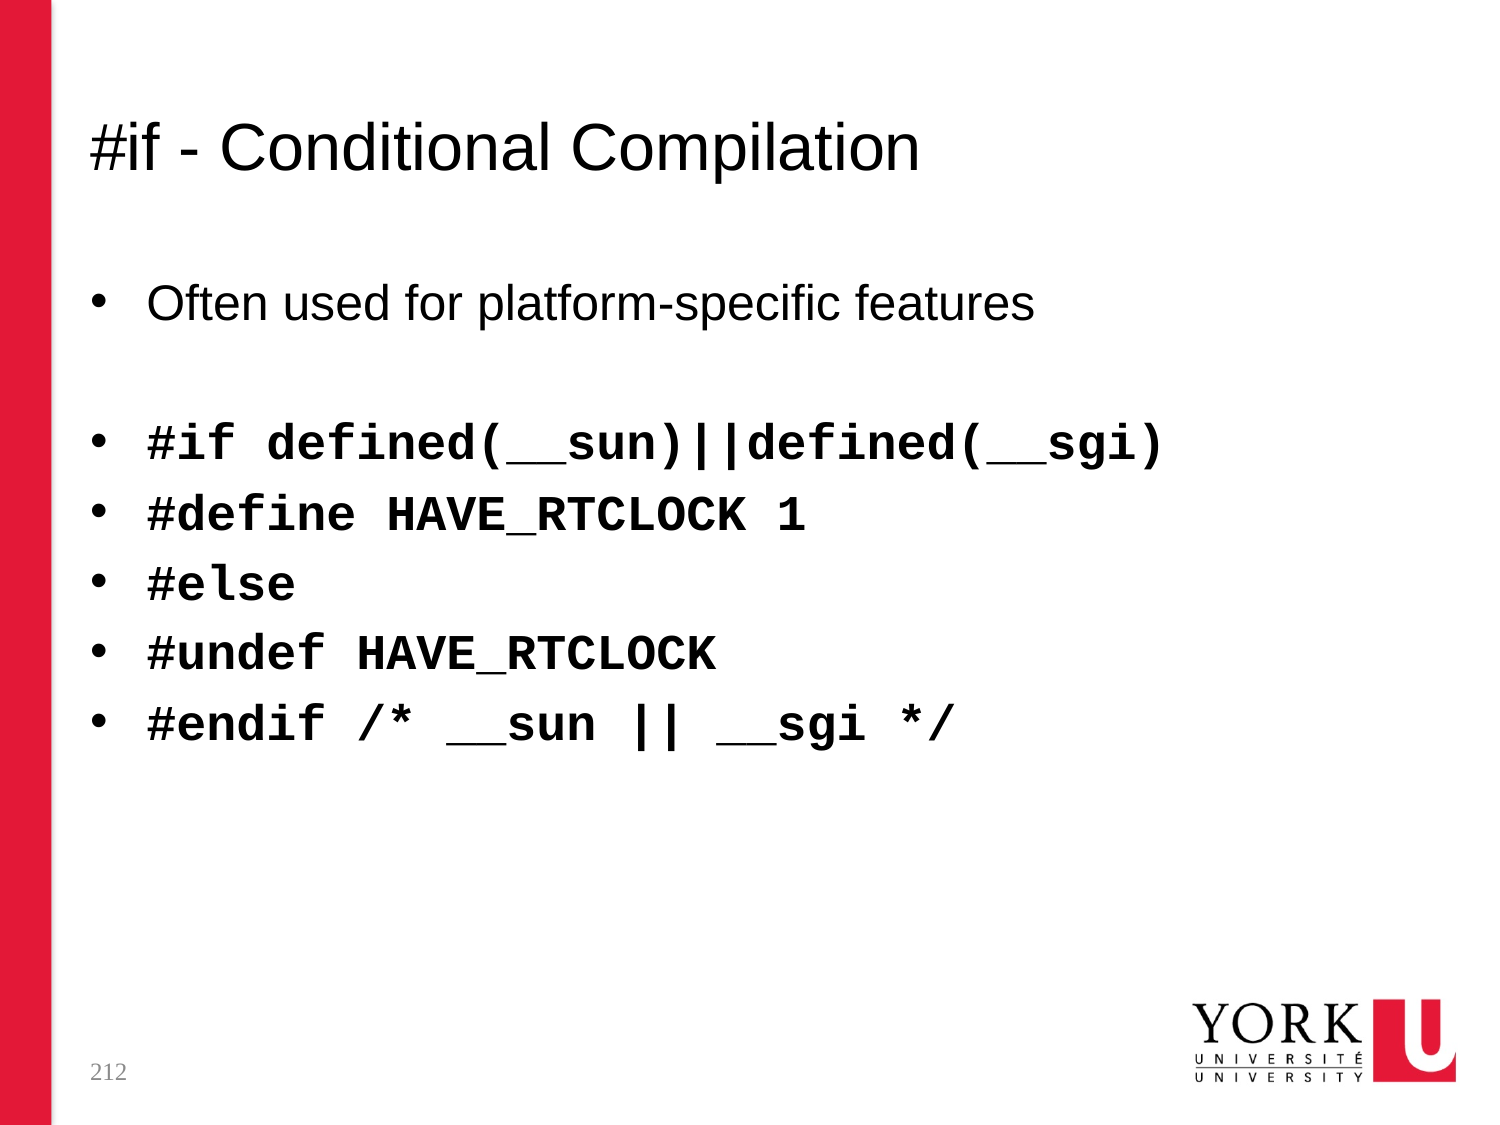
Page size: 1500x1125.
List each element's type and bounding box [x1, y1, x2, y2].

picture [1175, 976, 1472, 1104]
slide_number [75, 1042, 425, 1103]
title [75, 50, 1450, 238]
list [75, 262, 1450, 975]
